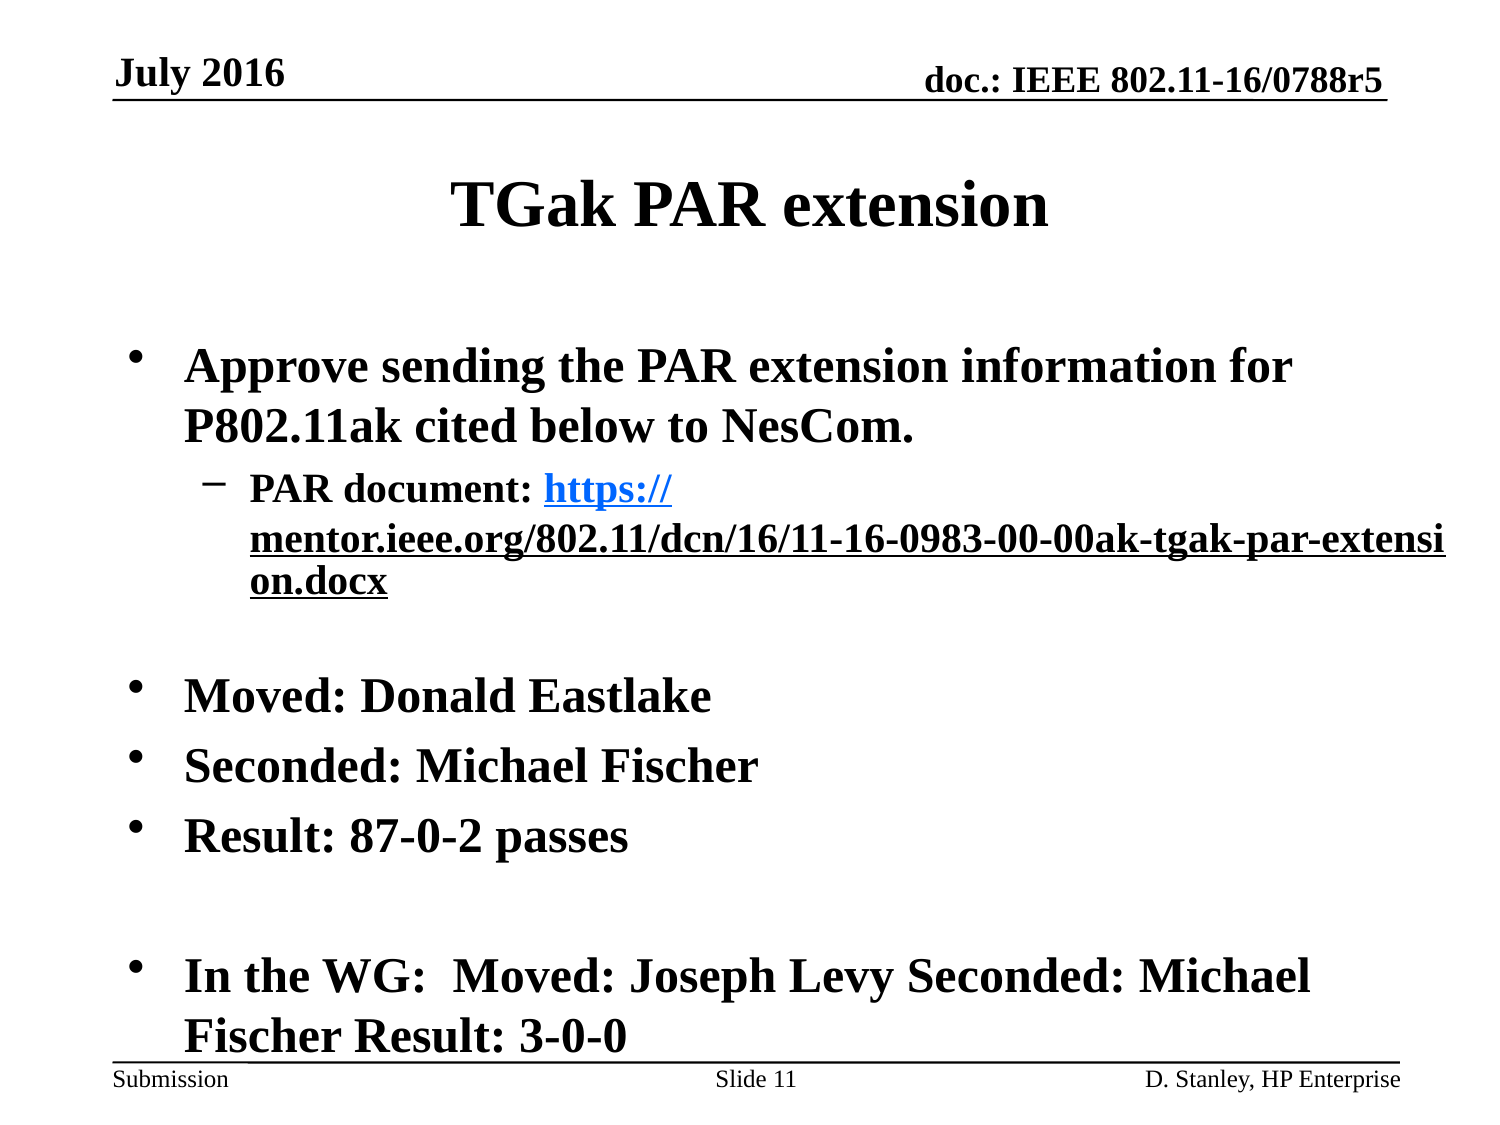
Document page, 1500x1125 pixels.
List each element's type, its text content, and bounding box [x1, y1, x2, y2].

list Approve sending the PAR extension information for P802.11ak cited below to NesCom. PAR document: https://mentor.ieee.org/802.11/dcn/16/11-16-0983-00-00ak-tgak-par-extension.docx Moved: Donald Eastlake Seconded: Michael Fischer Result: 87-0-2 passes In the WG: Moved: Joseph Levy Seconded: Michael Fischer Result: 3-0-0 [112, 324, 1463, 1038]
footer D. Stanley, HP Enterprise [878, 1061, 1402, 1093]
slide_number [114, 49, 423, 95]
slide_number Slide 11 [712, 1061, 800, 1093]
title TGak PAR extension [112, 112, 1388, 288]
